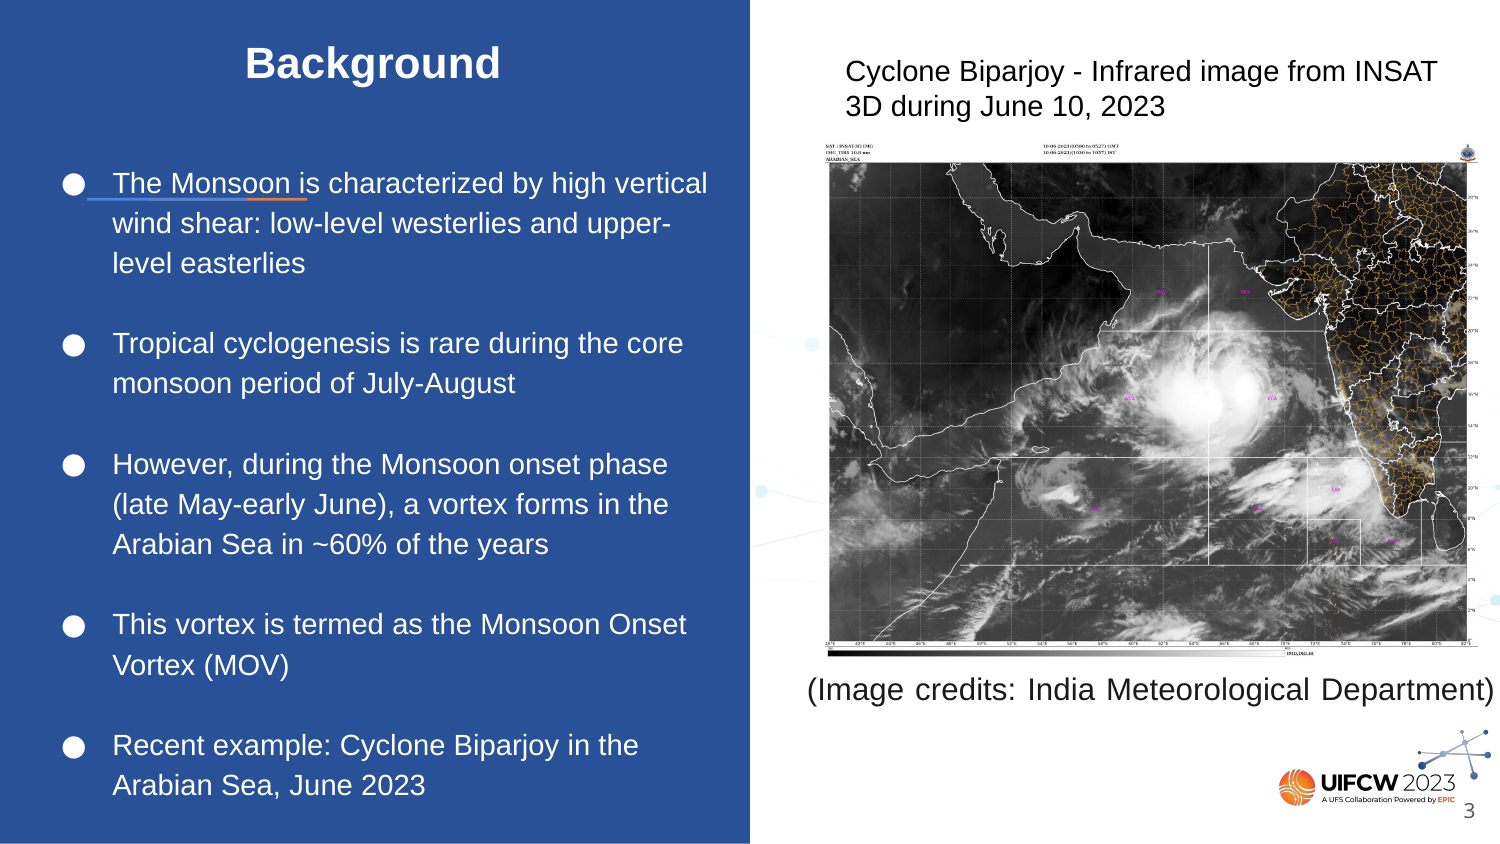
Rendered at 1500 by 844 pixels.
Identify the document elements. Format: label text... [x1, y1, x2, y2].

text_box (Image credits: India Meteorological Department) [791, 659, 1500, 715]
slide_number ‹#› [1400, 779, 1491, 844]
picture [750, 0, 1500, 844]
text_box Cyclone Biparjoy - Infrared image from INSAT 3D during June 10, 2023 [830, 44, 1473, 130]
title Background [102, 19, 645, 103]
list The Monsoon is characterized by high vertical wind shear: low-level westerlies and upper-level easterlies Tropical cyclogenesis is rare during the core monsoon period of July-August However, during the Monsoon onset phase (late May-early June), a vortex forms in the Arabian Sea in ~60% of the years This vortex is termed as the Monsoon Onset Vortex (MOV) Recent example: Cyclone Biparjoy in the Arabian Sea, June 2023 [22, 143, 725, 766]
